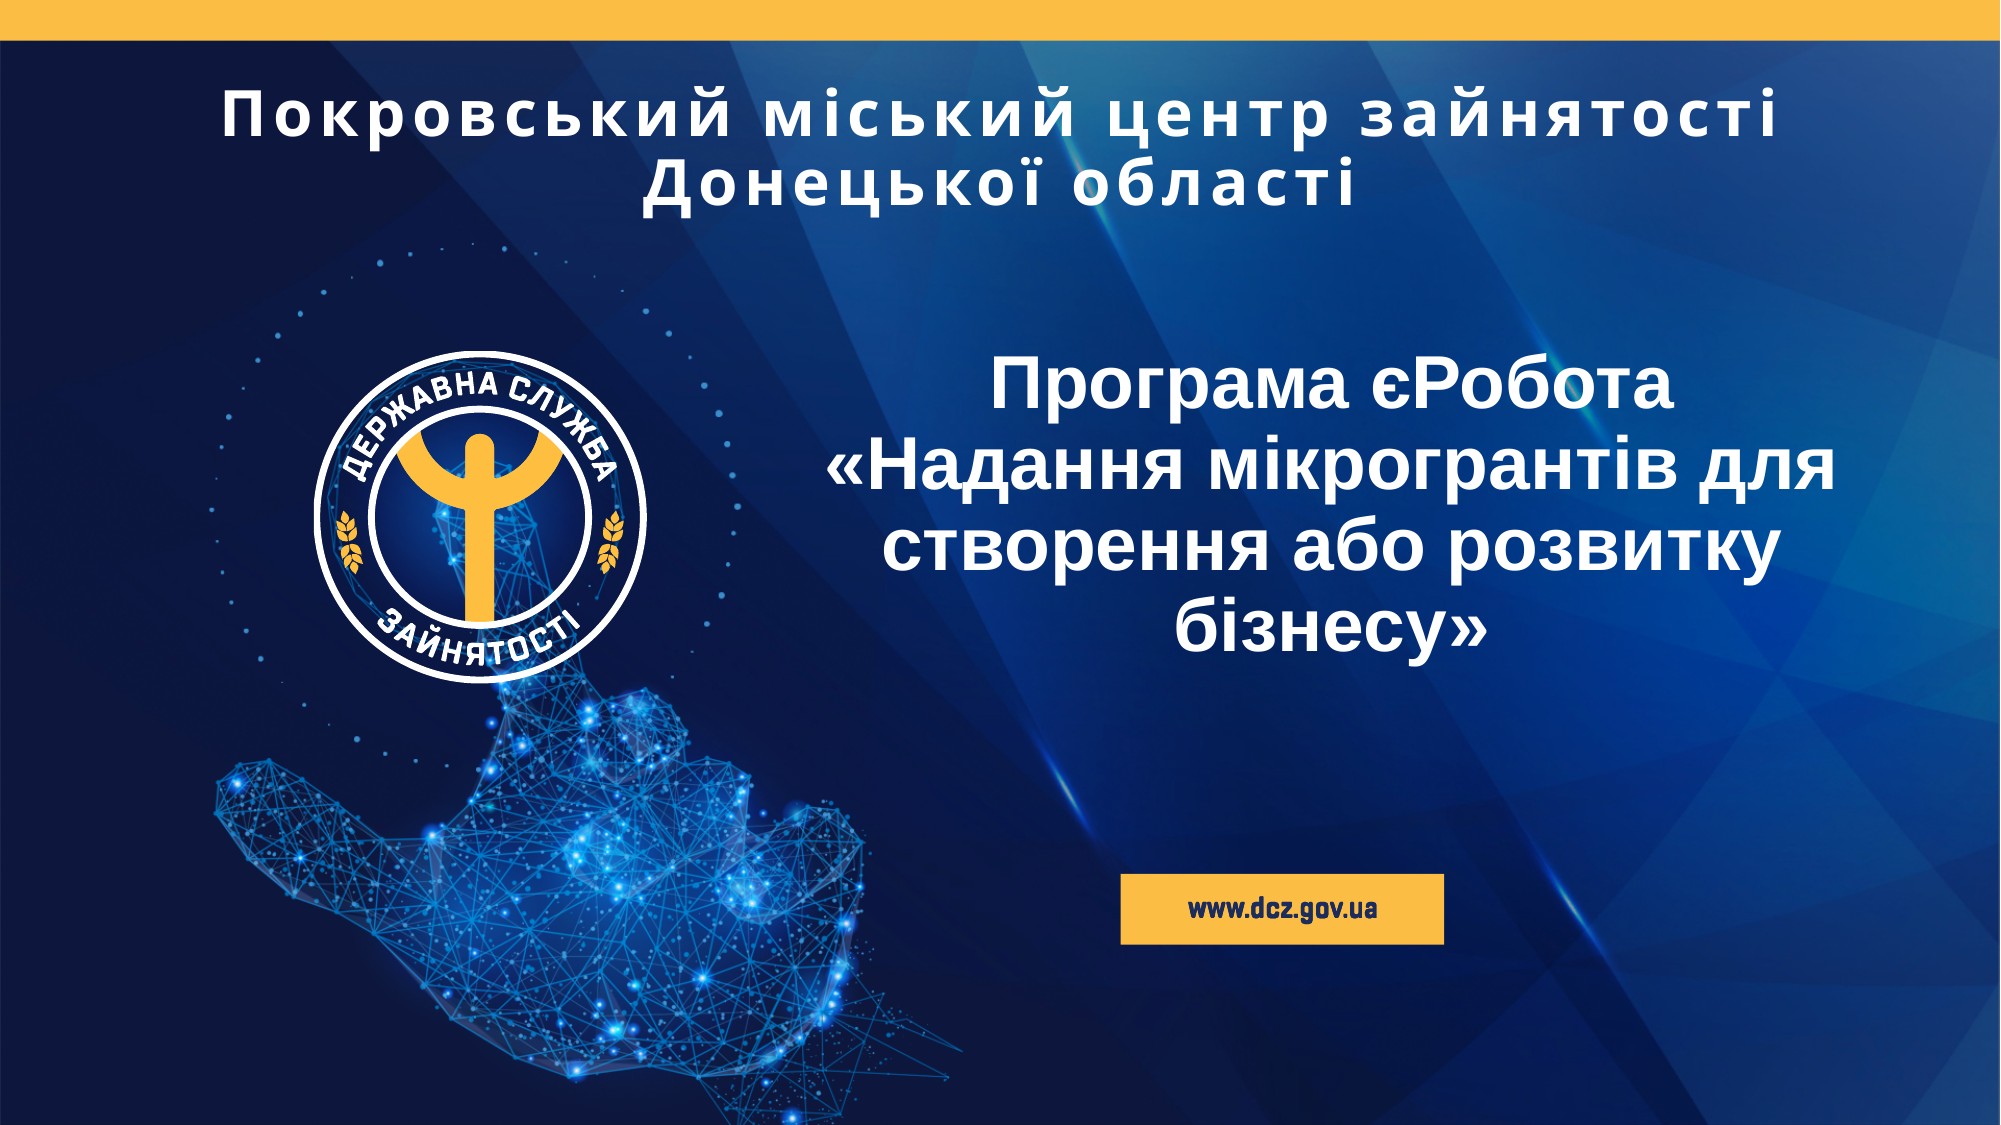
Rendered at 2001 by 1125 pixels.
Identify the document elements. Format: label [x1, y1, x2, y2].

picture [0, 0, 2000, 1125]
text_box [1120, 873, 1445, 945]
